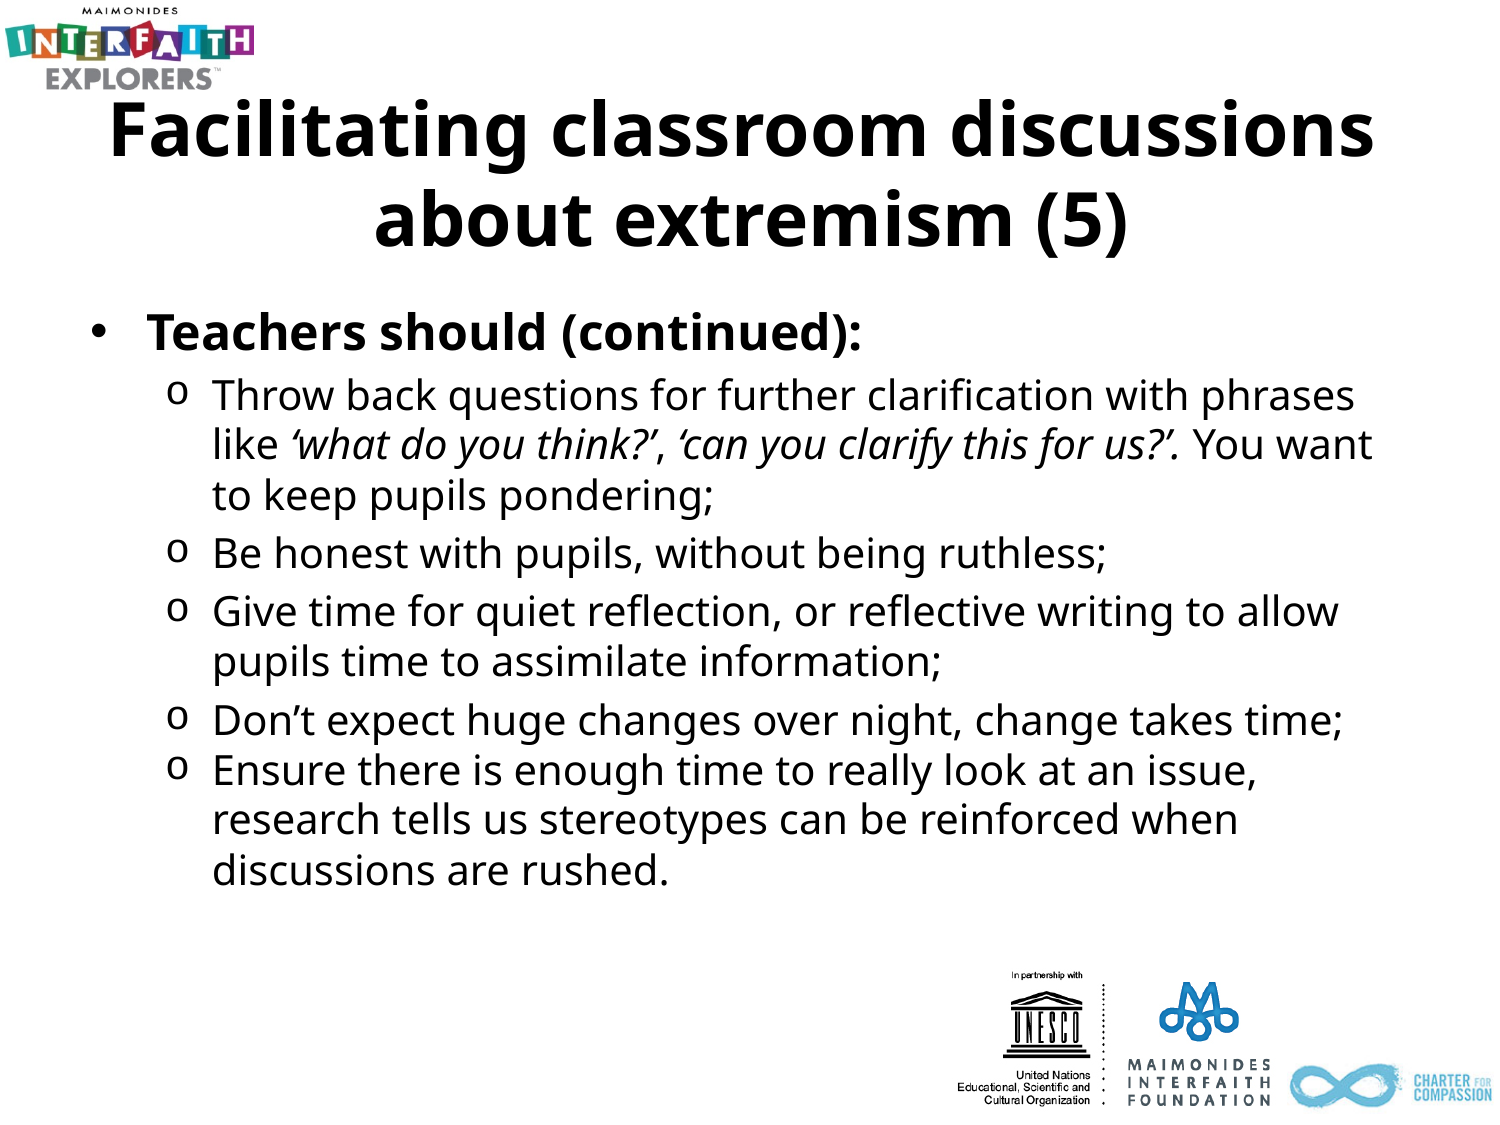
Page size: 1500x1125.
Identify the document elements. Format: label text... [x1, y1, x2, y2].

picture [5, 7, 254, 90]
picture [909, 1005, 1494, 1125]
list Teachers should (continued): Throw back questions for further clarification with phrases like ‘what do you think?’, ‘can you clarify this for us?’. You want to keep pupils pondering; Be honest with pupils, without being ruthless; Give time for quiet reflection, or reflective writing to allow pupils time to assimilate information; Don’t expect huge changes over night, change takes time; Ensure there is enough time to really look at an issue, research tells us stereotypes can be reinforced when discussions are rushed. [75, 262, 1425, 1005]
title Facilitating classroom discussions about extremism (5) [76, 78, 1427, 266]
